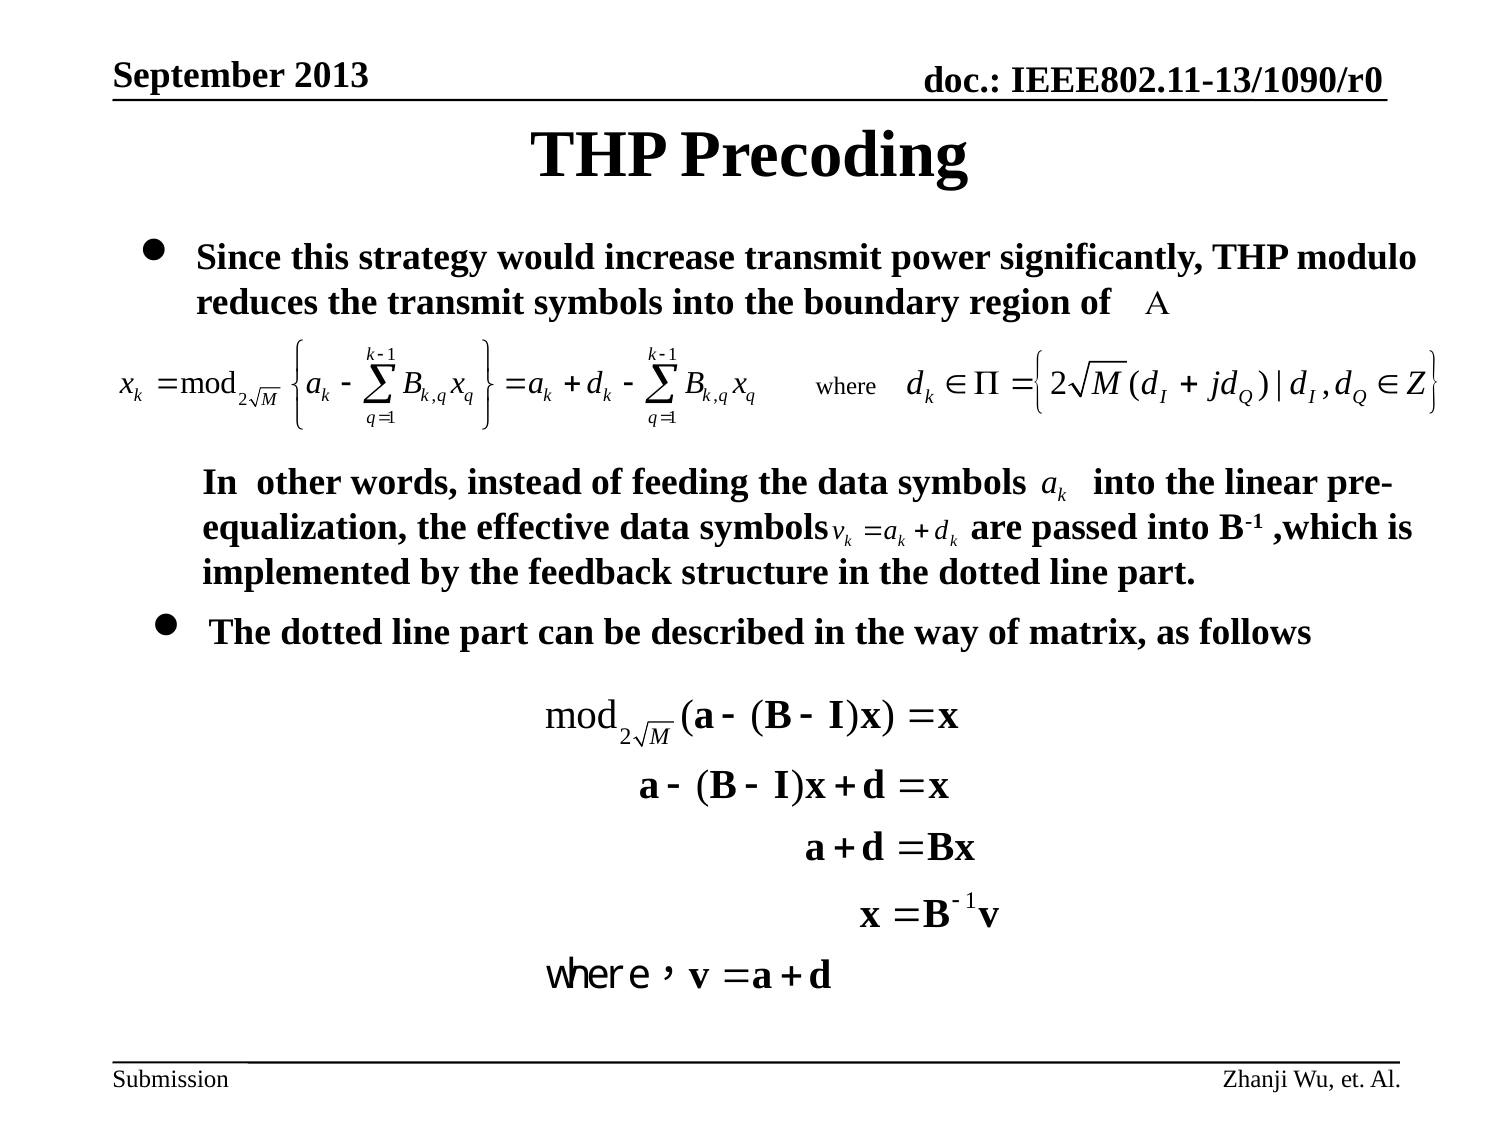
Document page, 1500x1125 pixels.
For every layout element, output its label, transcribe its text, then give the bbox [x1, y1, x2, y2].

text_box In other words, instead of feeding the data symbols into the linear pre-equalization, the effective data symbols are passed into B-1 ,which is implemented by the feedback structure in the dotted line part. [187, 449, 1438, 599]
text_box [112, 332, 767, 438]
footer Zhanji Wu, et. Al. [1219, 1061, 1402, 1093]
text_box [1034, 459, 1076, 510]
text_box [1137, 283, 1176, 322]
text_box The dotted line part can be described in the way of matrix, as follows [137, 599, 1475, 660]
text_box Since this strategy would increase transmit power significantly, THP modulo reduces the transmit symbols into the boundary region of [124, 224, 1463, 330]
text_box where [800, 362, 894, 408]
text_box THP Precoding [112, 62, 1388, 238]
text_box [828, 511, 964, 554]
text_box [537, 687, 1009, 1001]
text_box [899, 349, 1452, 423]
